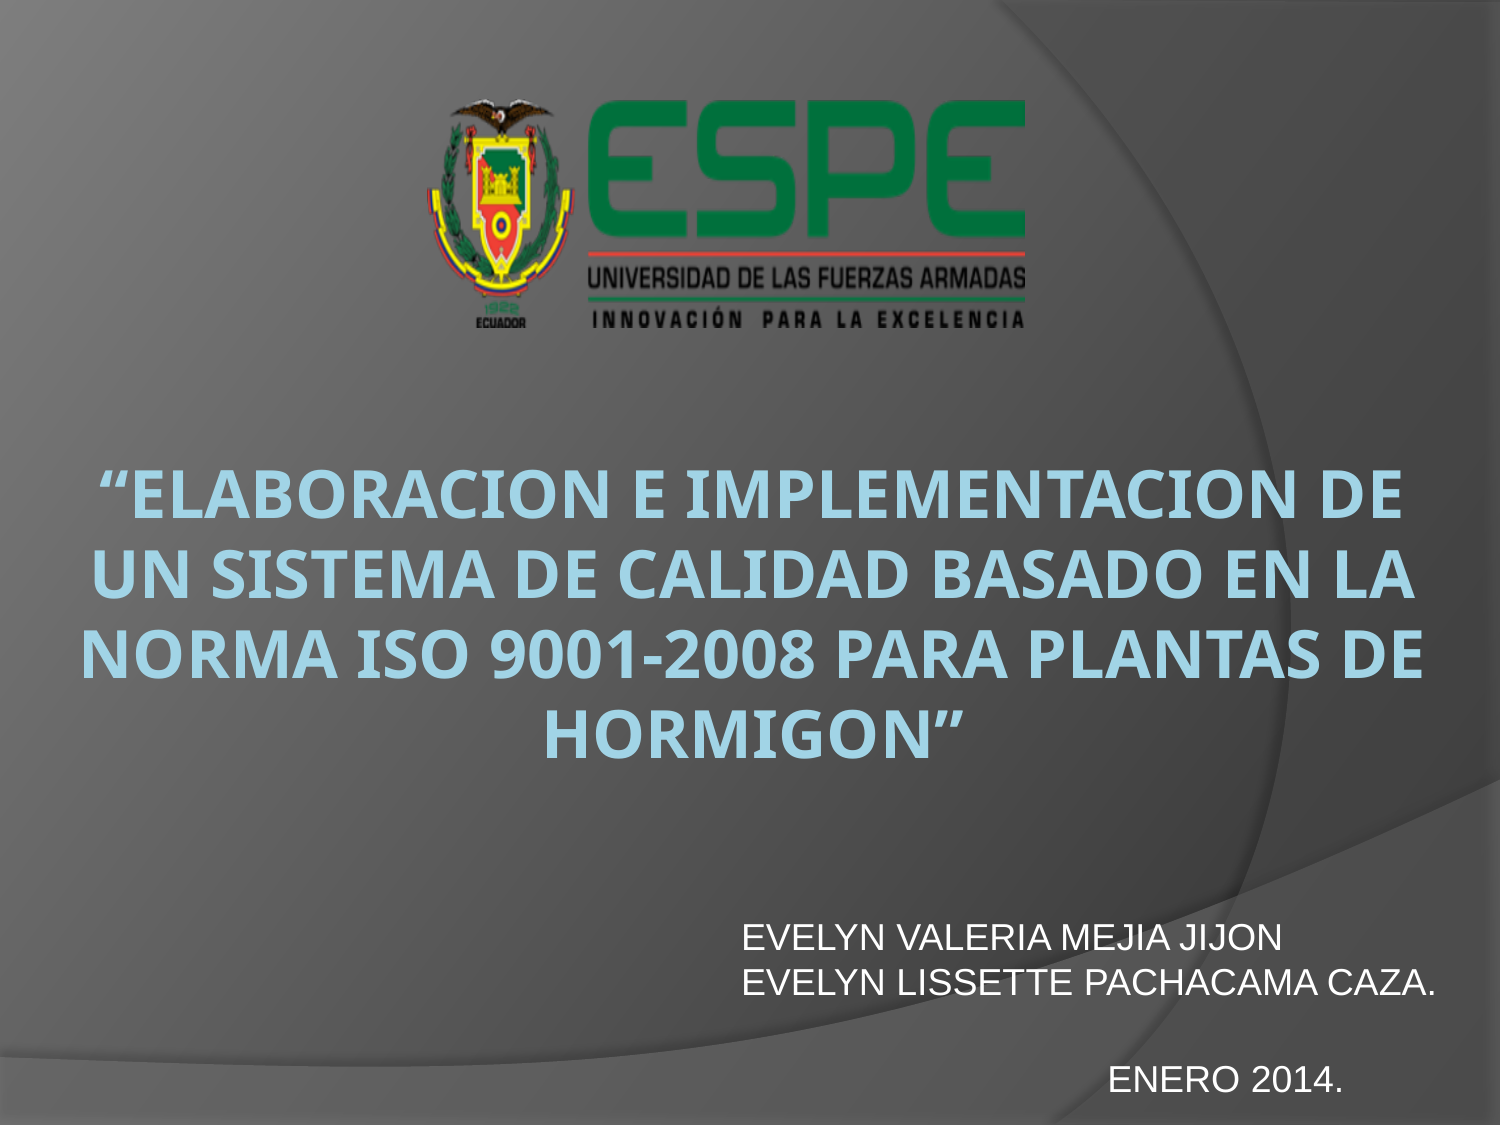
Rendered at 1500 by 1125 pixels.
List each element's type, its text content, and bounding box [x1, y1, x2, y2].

text_box EVELYN VALERIA MEJIA JIJON EVELYN LISSETTE PACHACAMA CAZA. [726, 905, 1500, 1010]
title “ELABORACION E IMPLEMENTACION DE UN SISTEMA DE CALIDAD BASADO EN LA NORMA ISO 9001-2008 PARA PLANTAS DE HORMIGON” [38, 444, 1468, 767]
text_box ENERO 2014. [1092, 1047, 1455, 1108]
picture [426, 99, 1046, 350]
